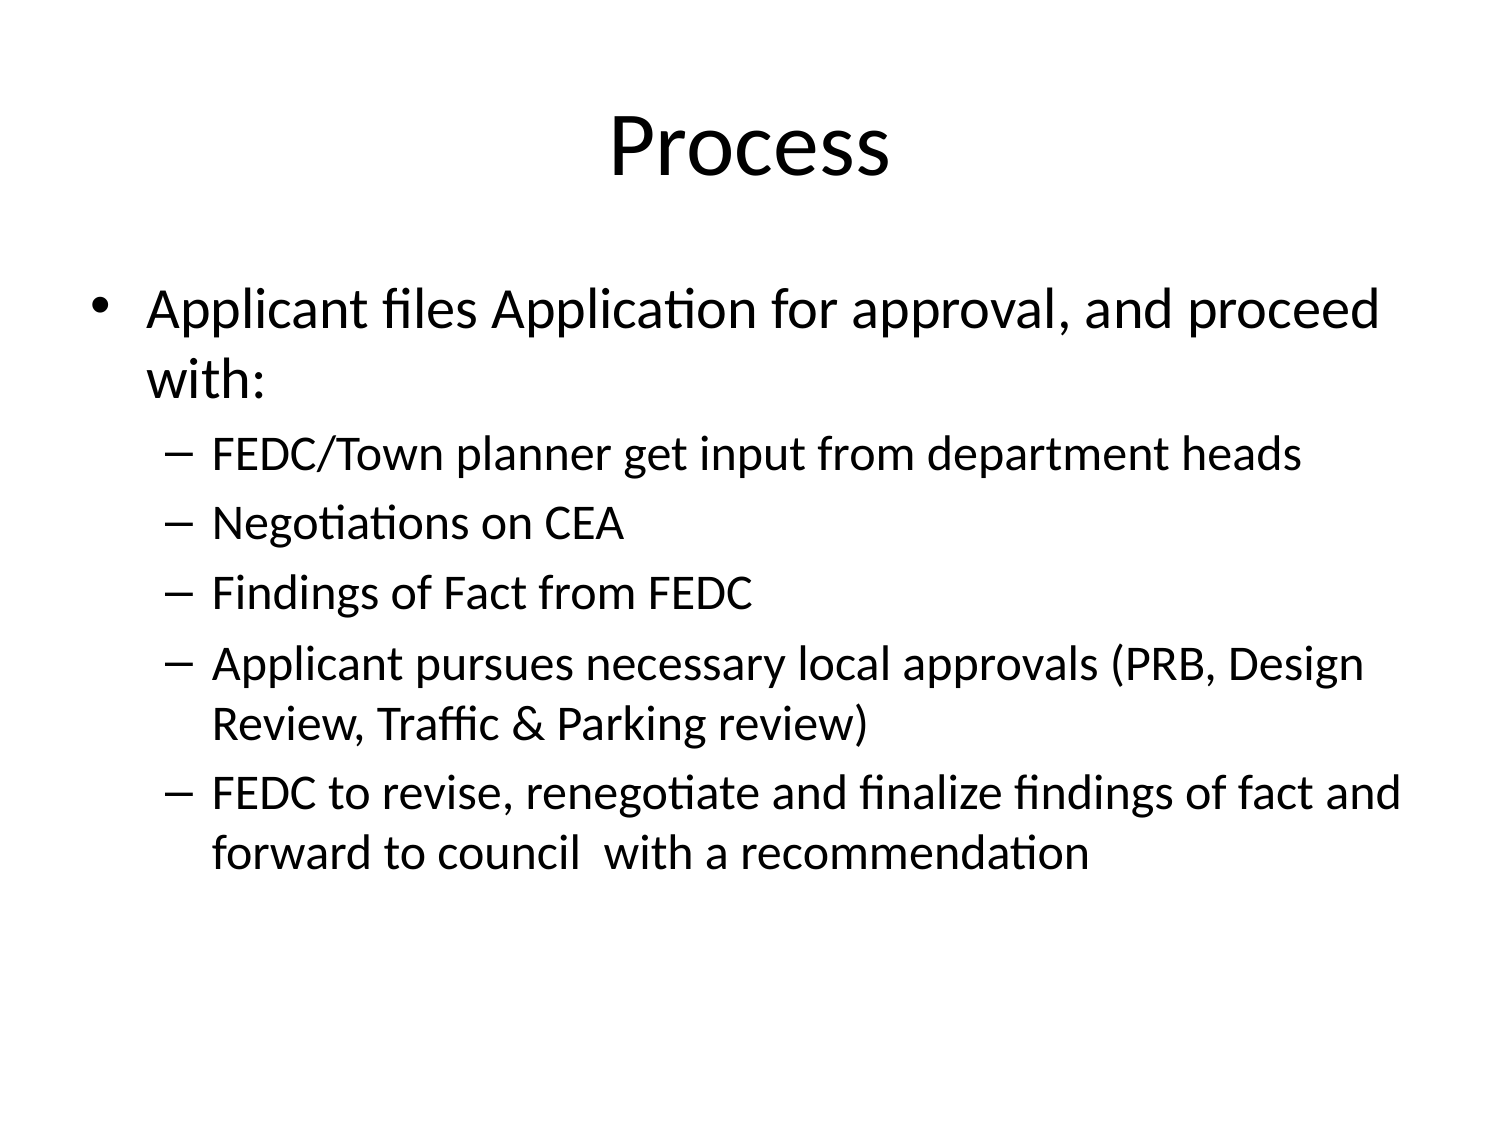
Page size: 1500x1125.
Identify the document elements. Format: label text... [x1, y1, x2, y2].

title Process [75, 45, 1425, 233]
list Applicant files Application for approval, and proceed with: FEDC/Town planner get input from department heads Negotiations on CEA Findings of Fact from FEDC Applicant pursues necessary local approvals (PRB, Design Review, Traffic & Parking review) FEDC to revise, renegotiate and finalize findings of fact and forward to council with a recommendation [75, 262, 1425, 1005]
